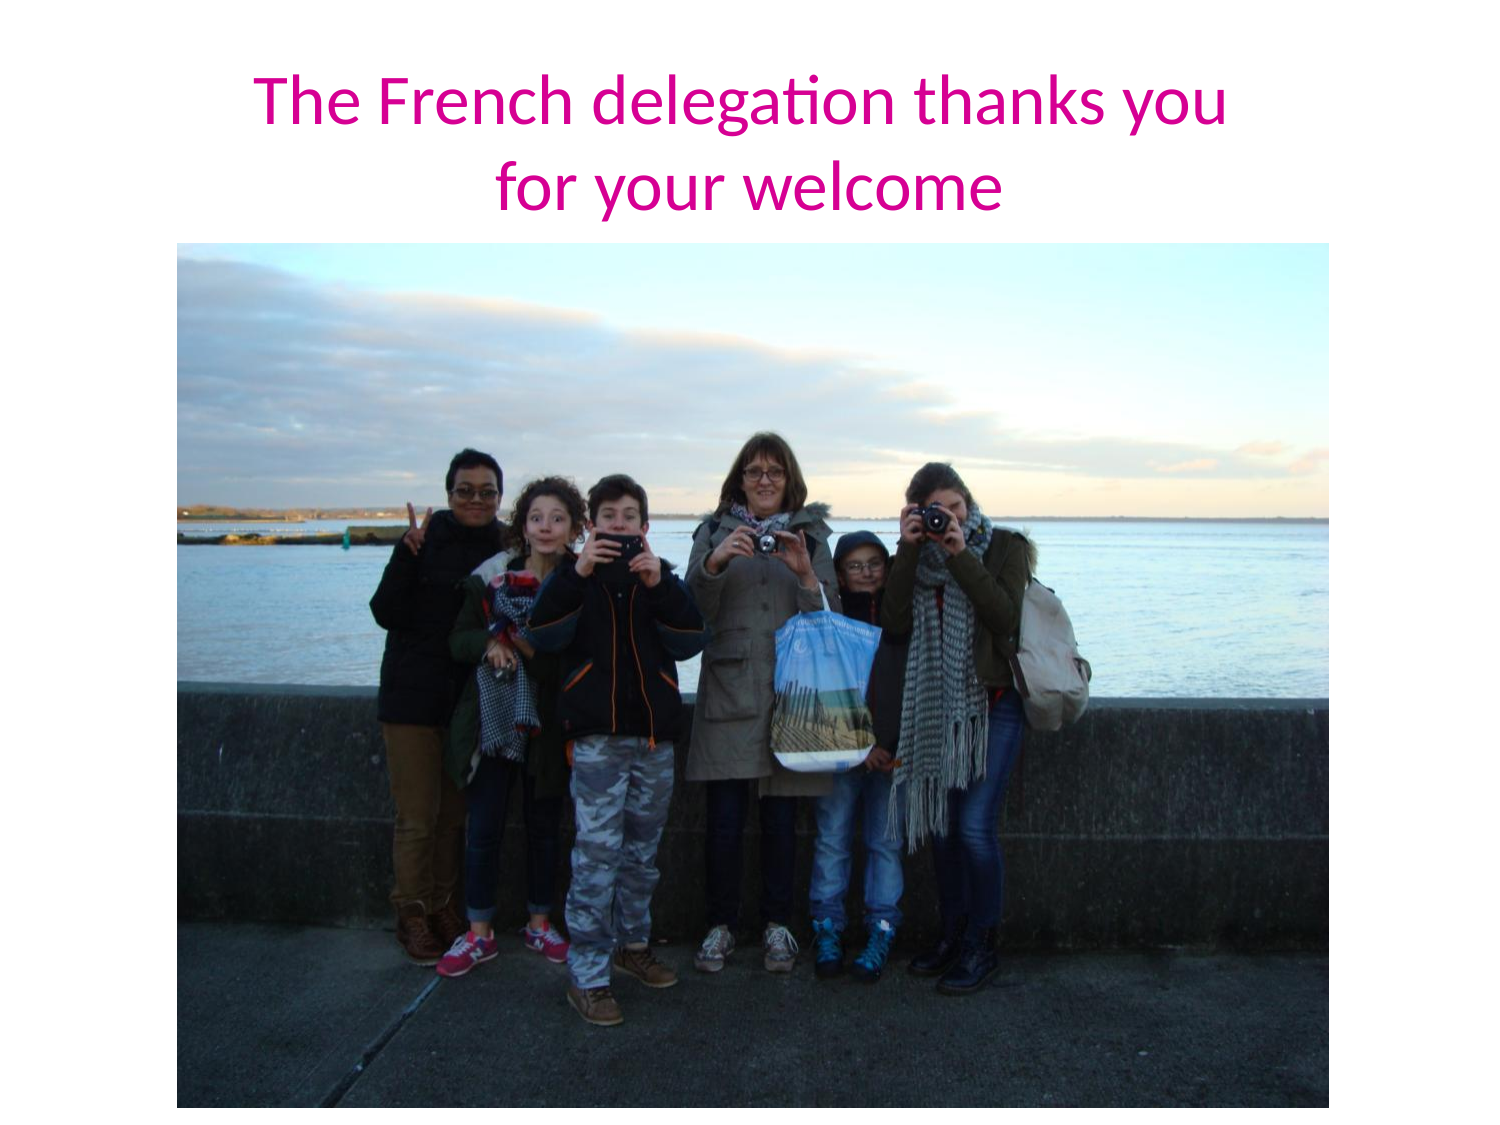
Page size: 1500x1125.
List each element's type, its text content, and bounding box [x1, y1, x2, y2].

title The French delegation thanks you for your welcome [75, 45, 1425, 233]
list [176, 243, 1330, 1108]
